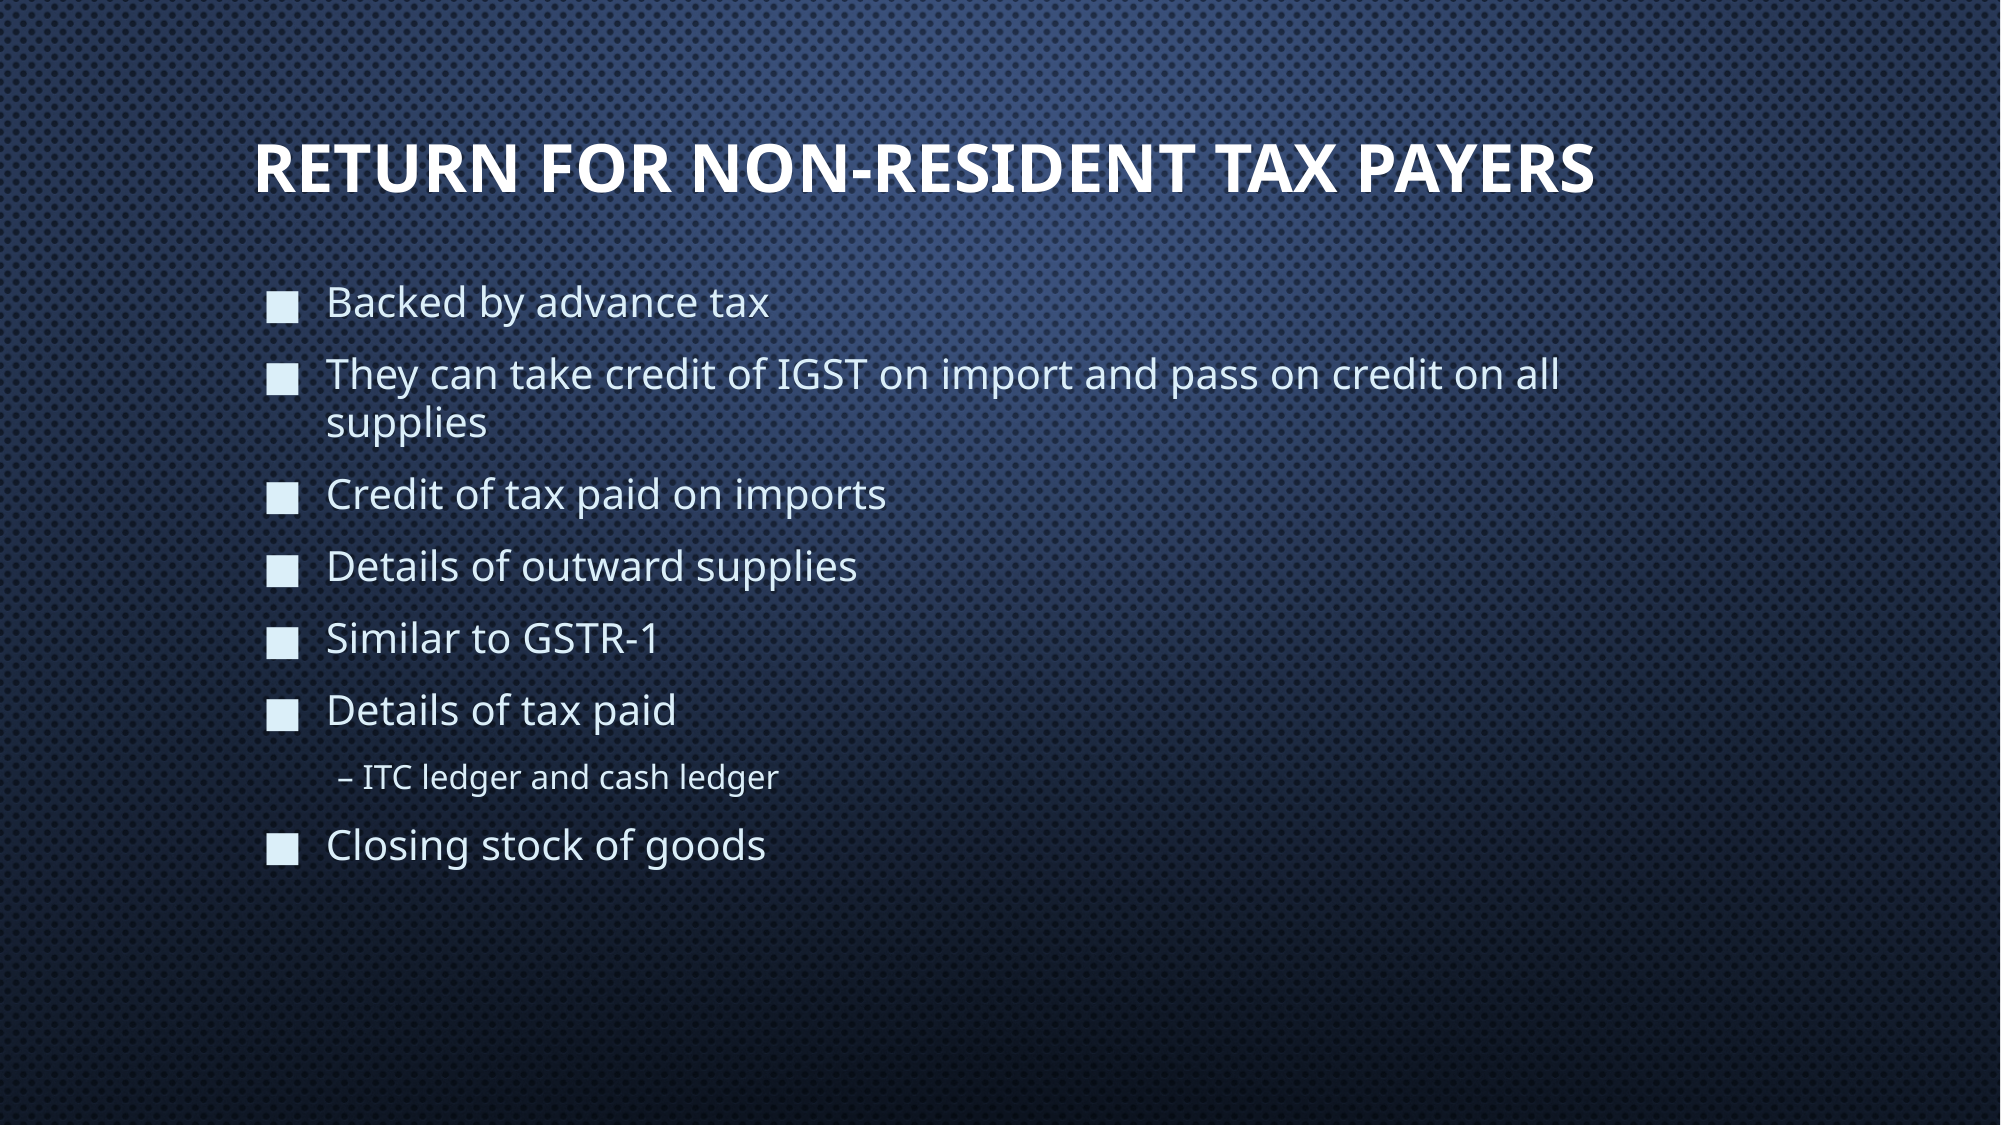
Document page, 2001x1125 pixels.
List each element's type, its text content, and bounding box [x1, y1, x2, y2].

text_box Backed by advance tax They can take credit of IGST on import and pass on credit on all supplies Credit of tax paid on imports Details of outward supplies Similar to GSTR-1 Details of tax paid – ITC ledger and cash ledger Closing stock of goods [247, 288, 1598, 1016]
title Return for Non-resident Tax Payers [237, 43, 1813, 288]
